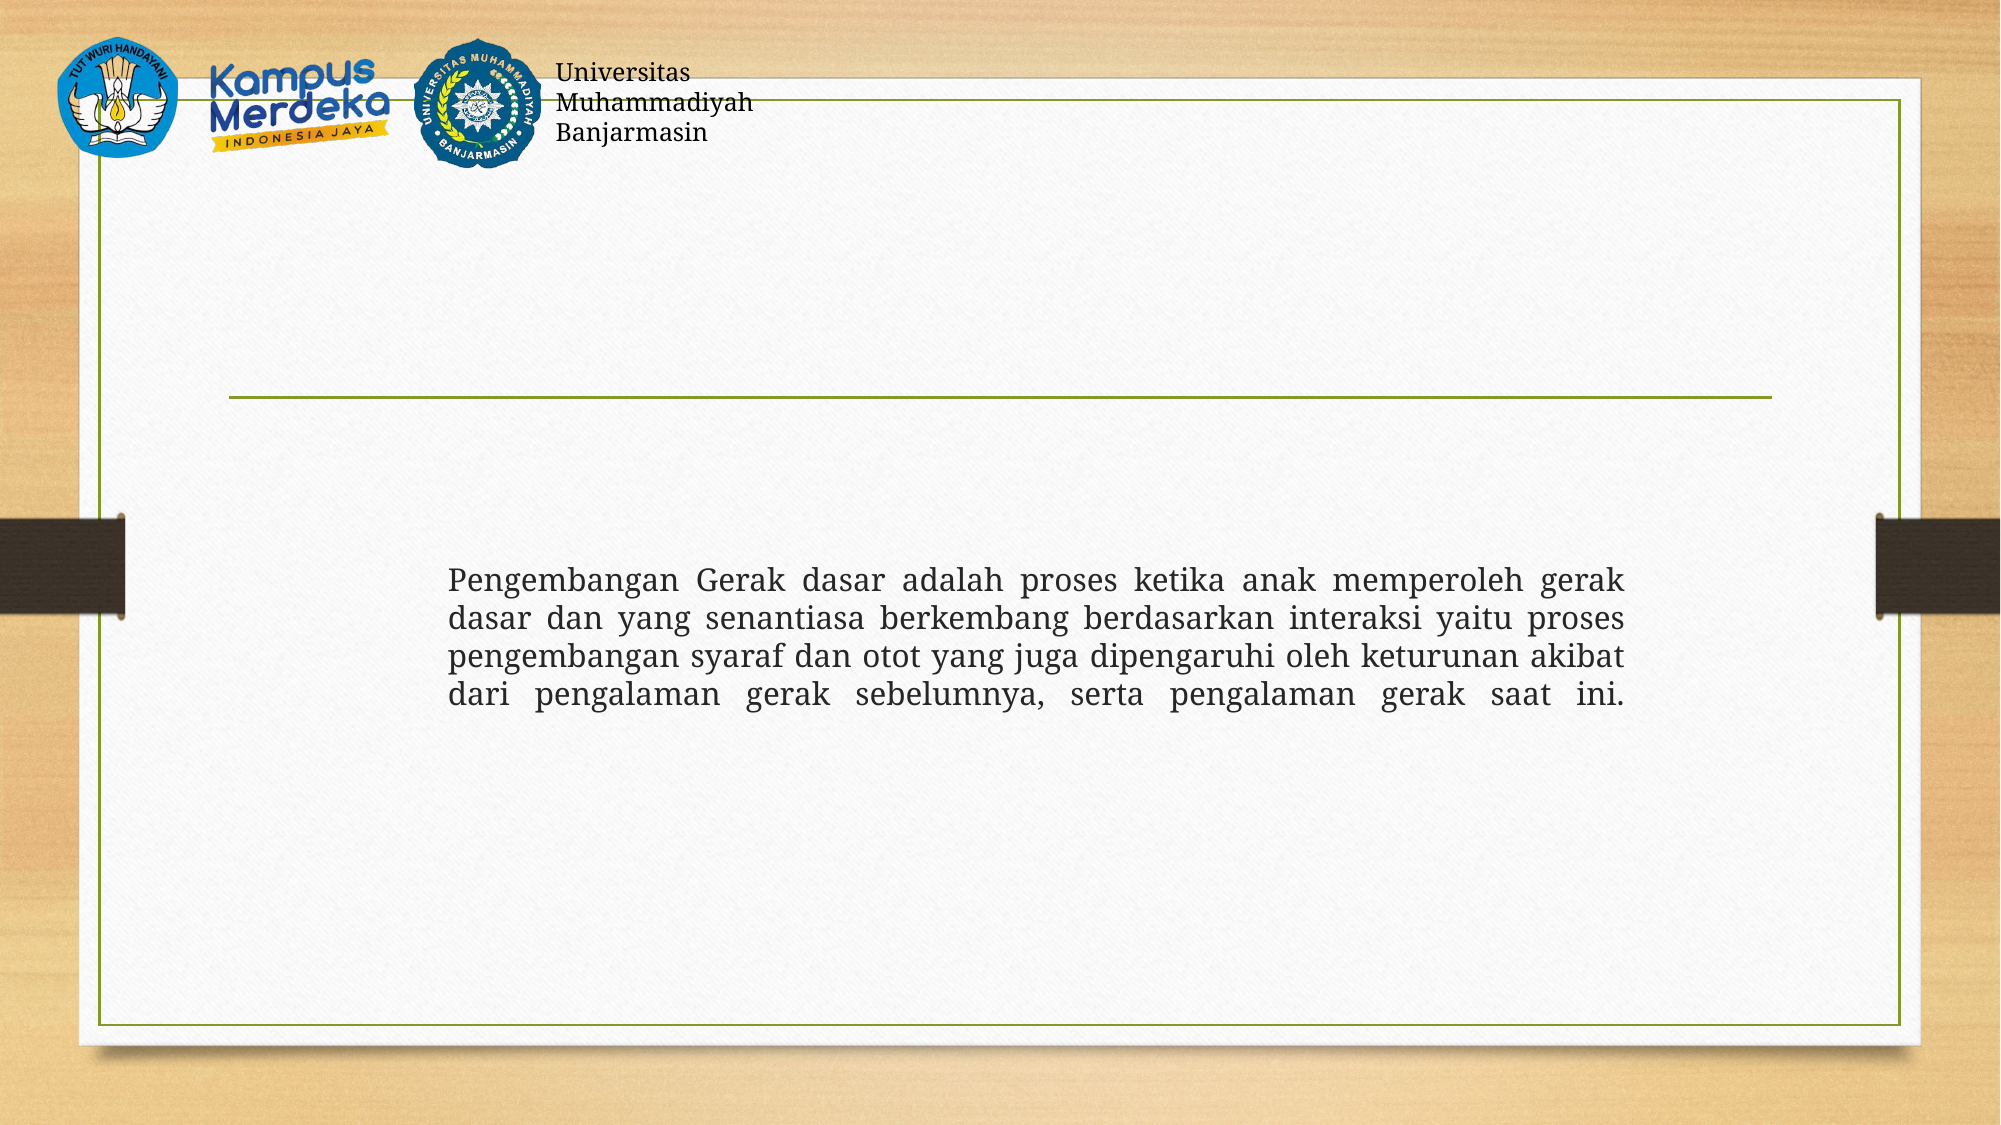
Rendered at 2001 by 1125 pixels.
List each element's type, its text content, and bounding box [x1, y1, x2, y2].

picture [0, 0, 2001, 1125]
title Pengembangan Gerak dasar adalah proses ketika anak memperoleh gerak dasar dan yang senantiasa berkembang berdasarkan interaksi yaitu proses pengembangan syaraf dan otot yang juga dipengaruhi oleh keturunan akibat dari pengalaman gerak sebelumnya, serta pengalaman gerak saat ini. [432, 550, 1640, 759]
text_box Universitas Muhammadiyah Banjarmasin [542, 48, 1054, 154]
